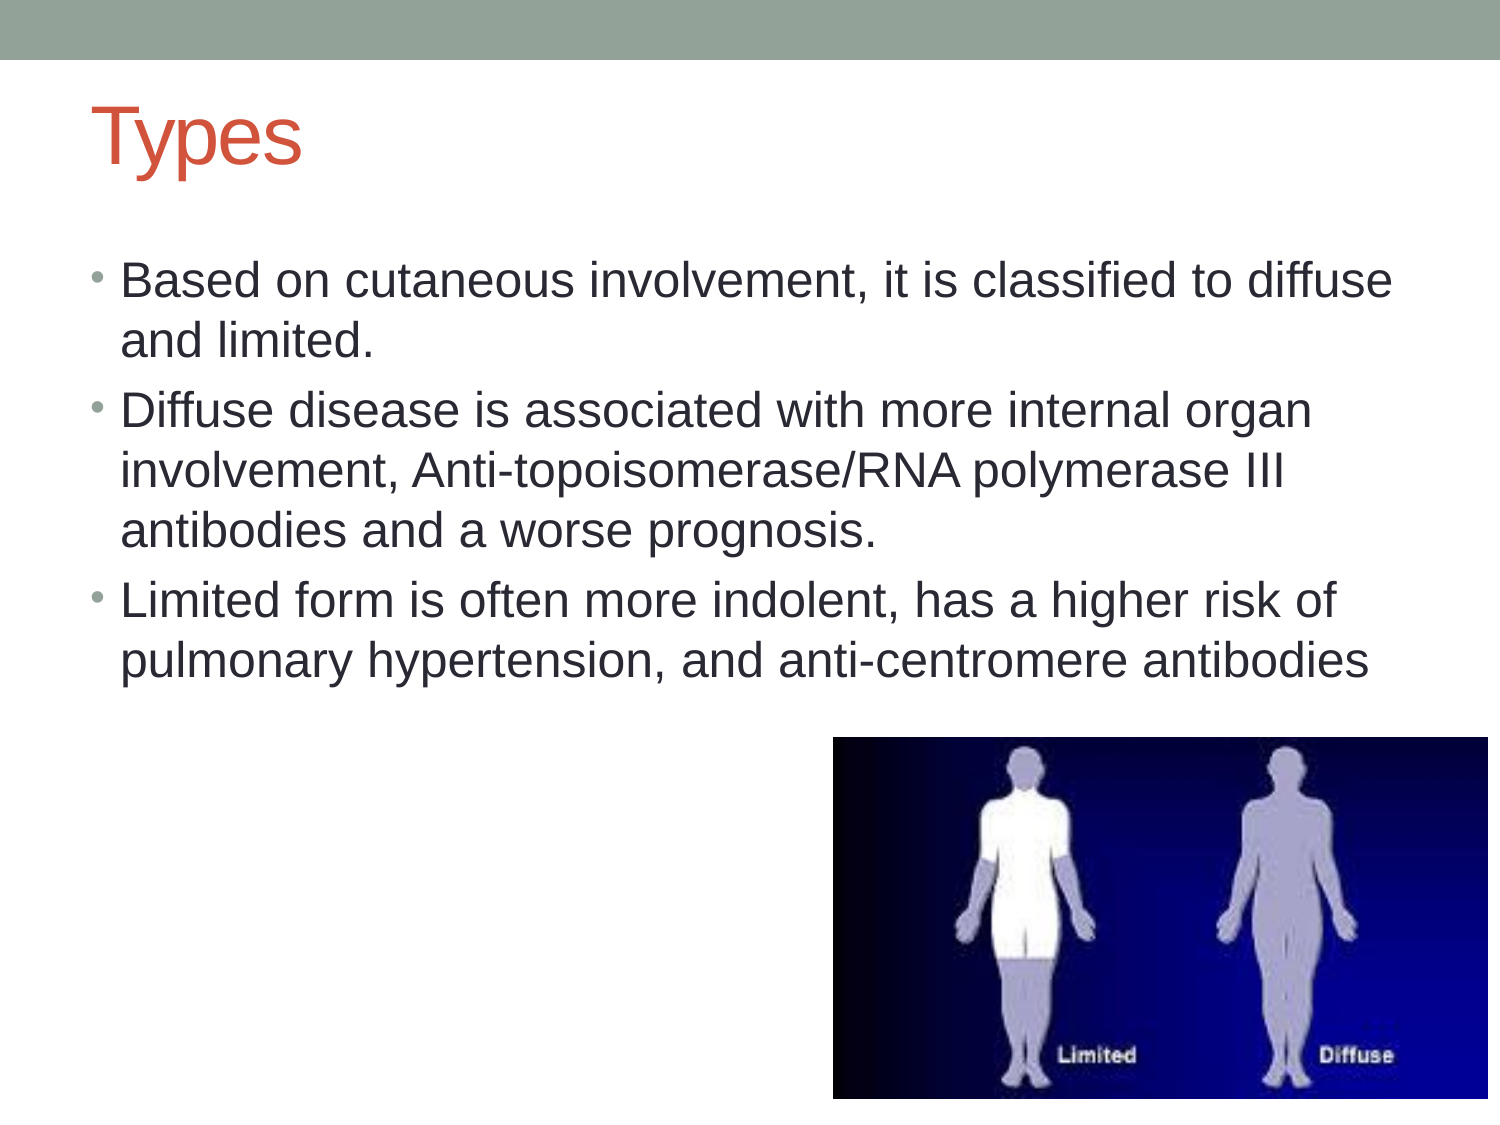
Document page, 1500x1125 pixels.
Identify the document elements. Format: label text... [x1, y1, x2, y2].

title Types [75, 37, 1425, 225]
picture [833, 737, 1488, 1099]
list Based on cutaneous involvement, it is classified to diffuse and limited. Diffuse disease is associated with more internal organ involvement, Anti-topoisomerase/RNA polymerase III antibodies and a worse prognosis. Limited form is often more indolent, has a higher risk of pulmonary hypertension, and anti-centromere antibodies [75, 239, 1425, 960]
